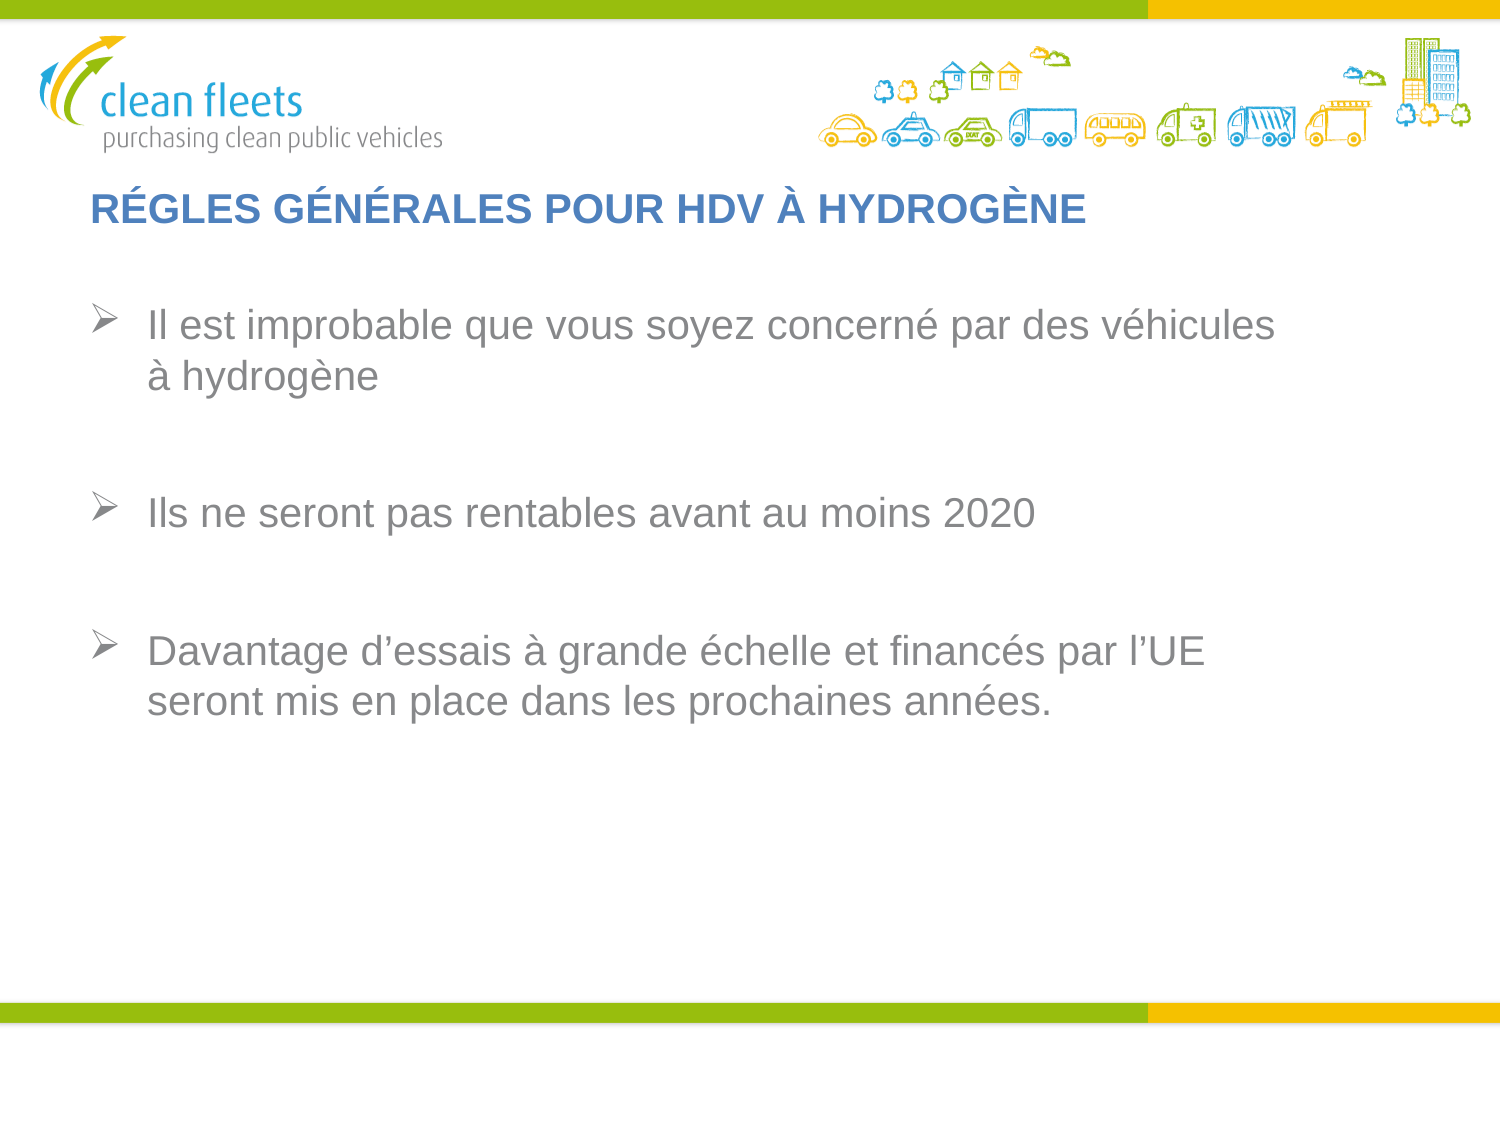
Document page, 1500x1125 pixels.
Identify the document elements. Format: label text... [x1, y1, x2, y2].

title RÉGLES GÉNÉRALES POUR HDV À HYDROGÈNE [74, 173, 1404, 281]
list Il est improbable que vous soyez concerné par des véhicules à hydrogène Ils ne seront pas rentables avant au moins 2020 Davantage d’essais à grande échelle et financés par l’UE seront mis en place dans les prochaines années. [29, 290, 1294, 977]
picture [0, 0, 1500, 1125]
